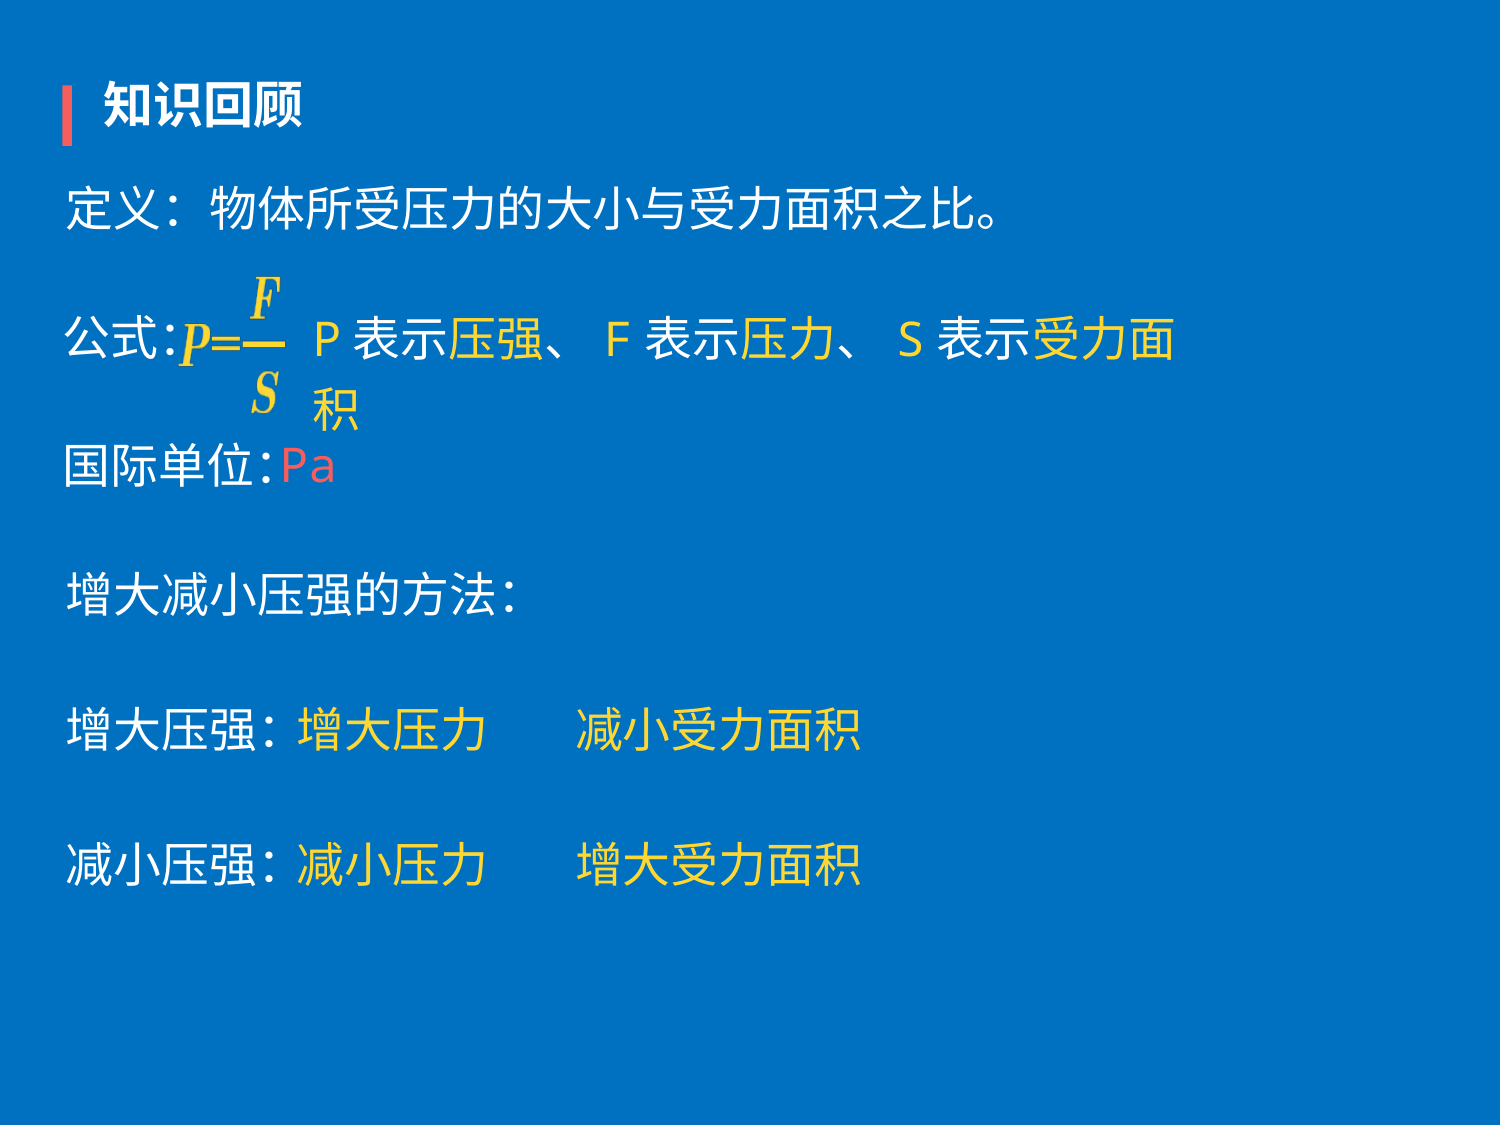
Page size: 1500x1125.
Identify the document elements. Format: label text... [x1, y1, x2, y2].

text_box 知识回顾 [103, 58, 311, 134]
text_box 国际单位： [62, 420, 305, 551]
text_box 公式： [62, 293, 164, 366]
text_box 增大压力 [296, 685, 493, 758]
text_box 减小受力面积 [575, 685, 865, 758]
text_box 减小压力 [296, 820, 493, 893]
text_box 增大受力面积 [575, 820, 865, 893]
text_box P表示压强、F表示压力、S表示受力面积 [312, 293, 1185, 495]
text_box [62, 85, 72, 146]
text_box Pa [279, 420, 343, 493]
text_box 增大压强： [65, 685, 296, 758]
picture [170, 239, 296, 450]
text_box 增大减小压强的方法： [65, 549, 821, 622]
text_box 物体所受压力的大小与受力面积之比。 [209, 164, 1306, 237]
text_box 定义： [65, 164, 209, 237]
text_box 减小压强： [65, 820, 296, 893]
